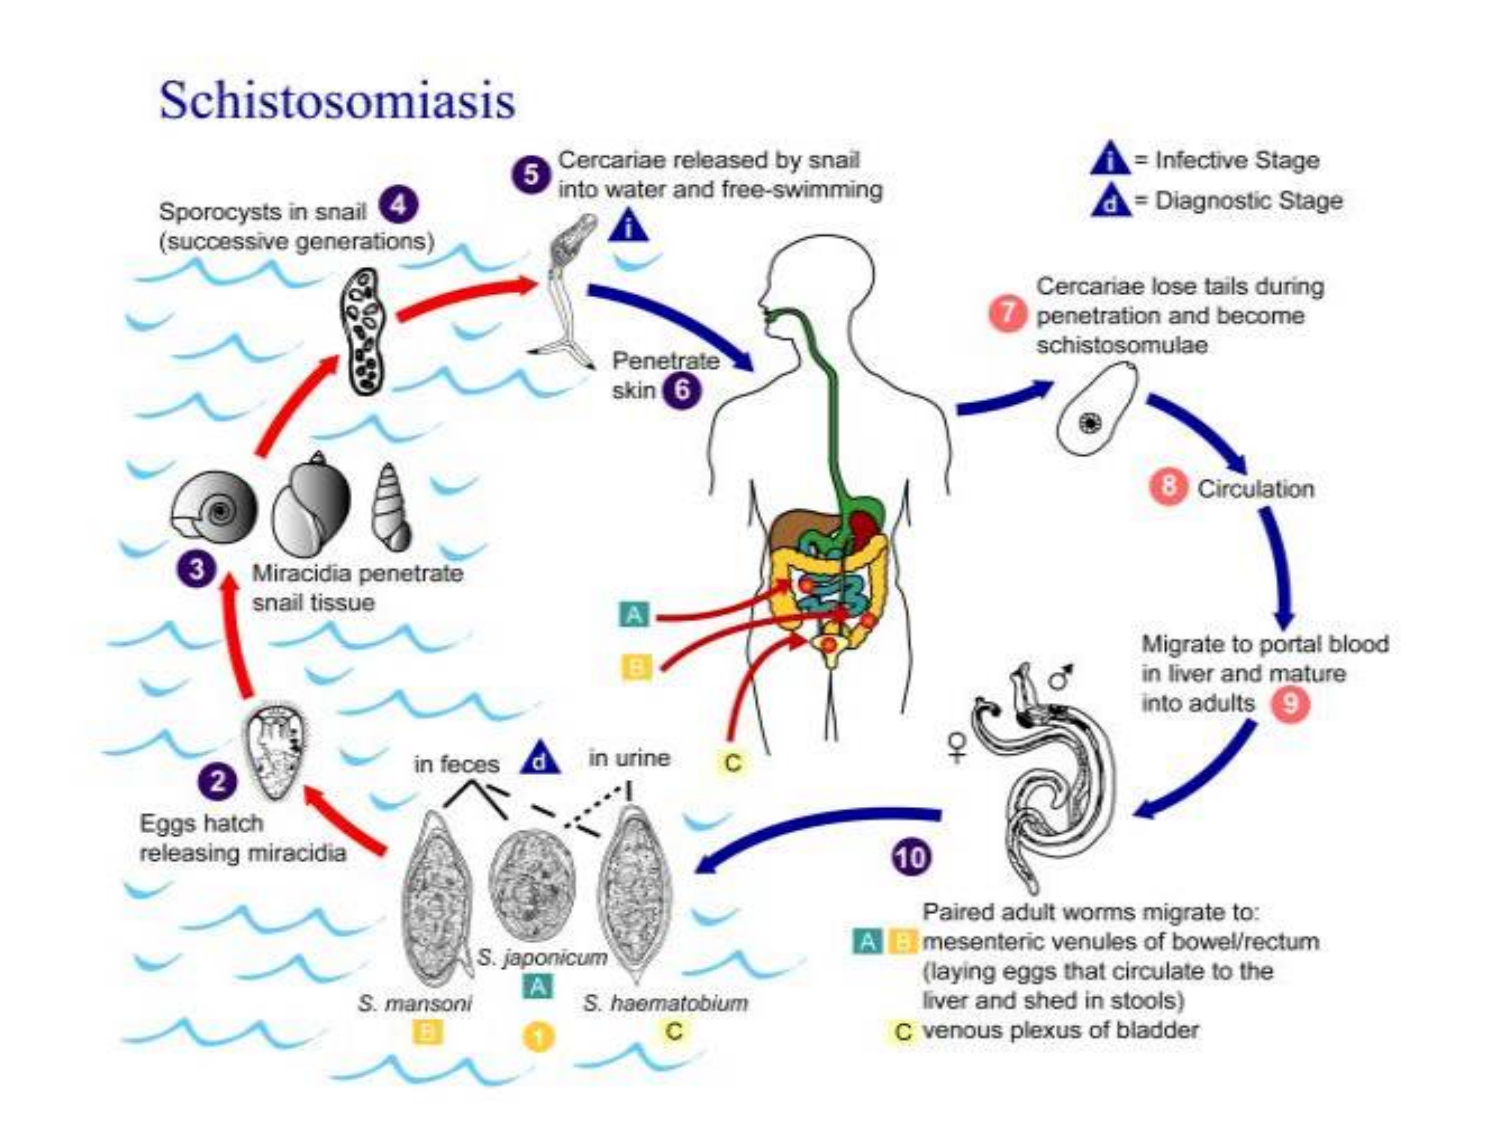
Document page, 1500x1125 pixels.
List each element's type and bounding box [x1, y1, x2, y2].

list [17, 23, 1500, 1125]
